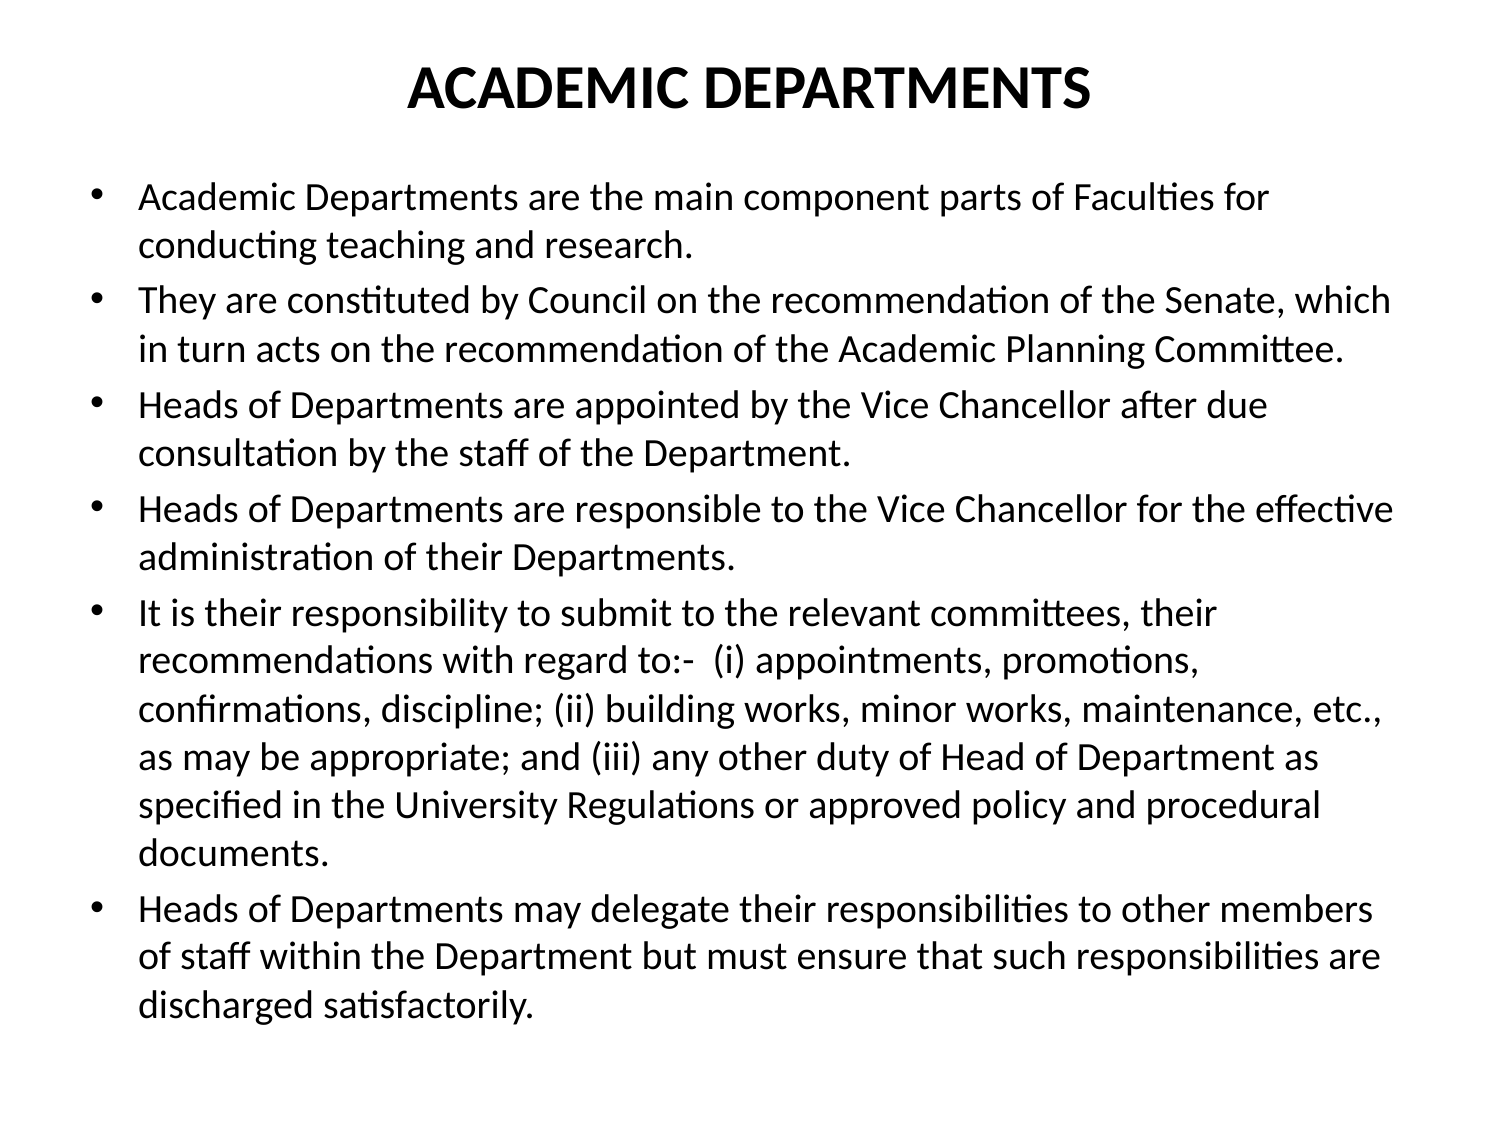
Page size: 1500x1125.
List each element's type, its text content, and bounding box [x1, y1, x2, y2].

list Academic Departments are the main component parts of Faculties for conducting teaching and research. They are constituted by Council on the recommendation of the Senate, which in turn acts on the recommendation of the Academic Planning Committee. Heads of Departments are appointed by the Vice Chancellor after due consultation by the staff of the Department. Heads of Departments are responsible to the Vice Chancellor for the effective administration of their Departments. It is their responsibility to submit to the relevant committees, their recommendations with regard to:- (i) appointments, promotions, confirmations, discipline; (ii) building works, minor works, maintenance, etc., as may be appropriate; and (iii) any other duty of Head of Department as specified in the University Regulations or approved policy and procedural documents. Heads of Departments may delegate their responsibilities to other members of staff within the Department but must ensure that such responsibilities are discharged satisfactorily. [75, 162, 1425, 1075]
title ACADEMIC DEPARTMENTS [75, 12, 1425, 155]
